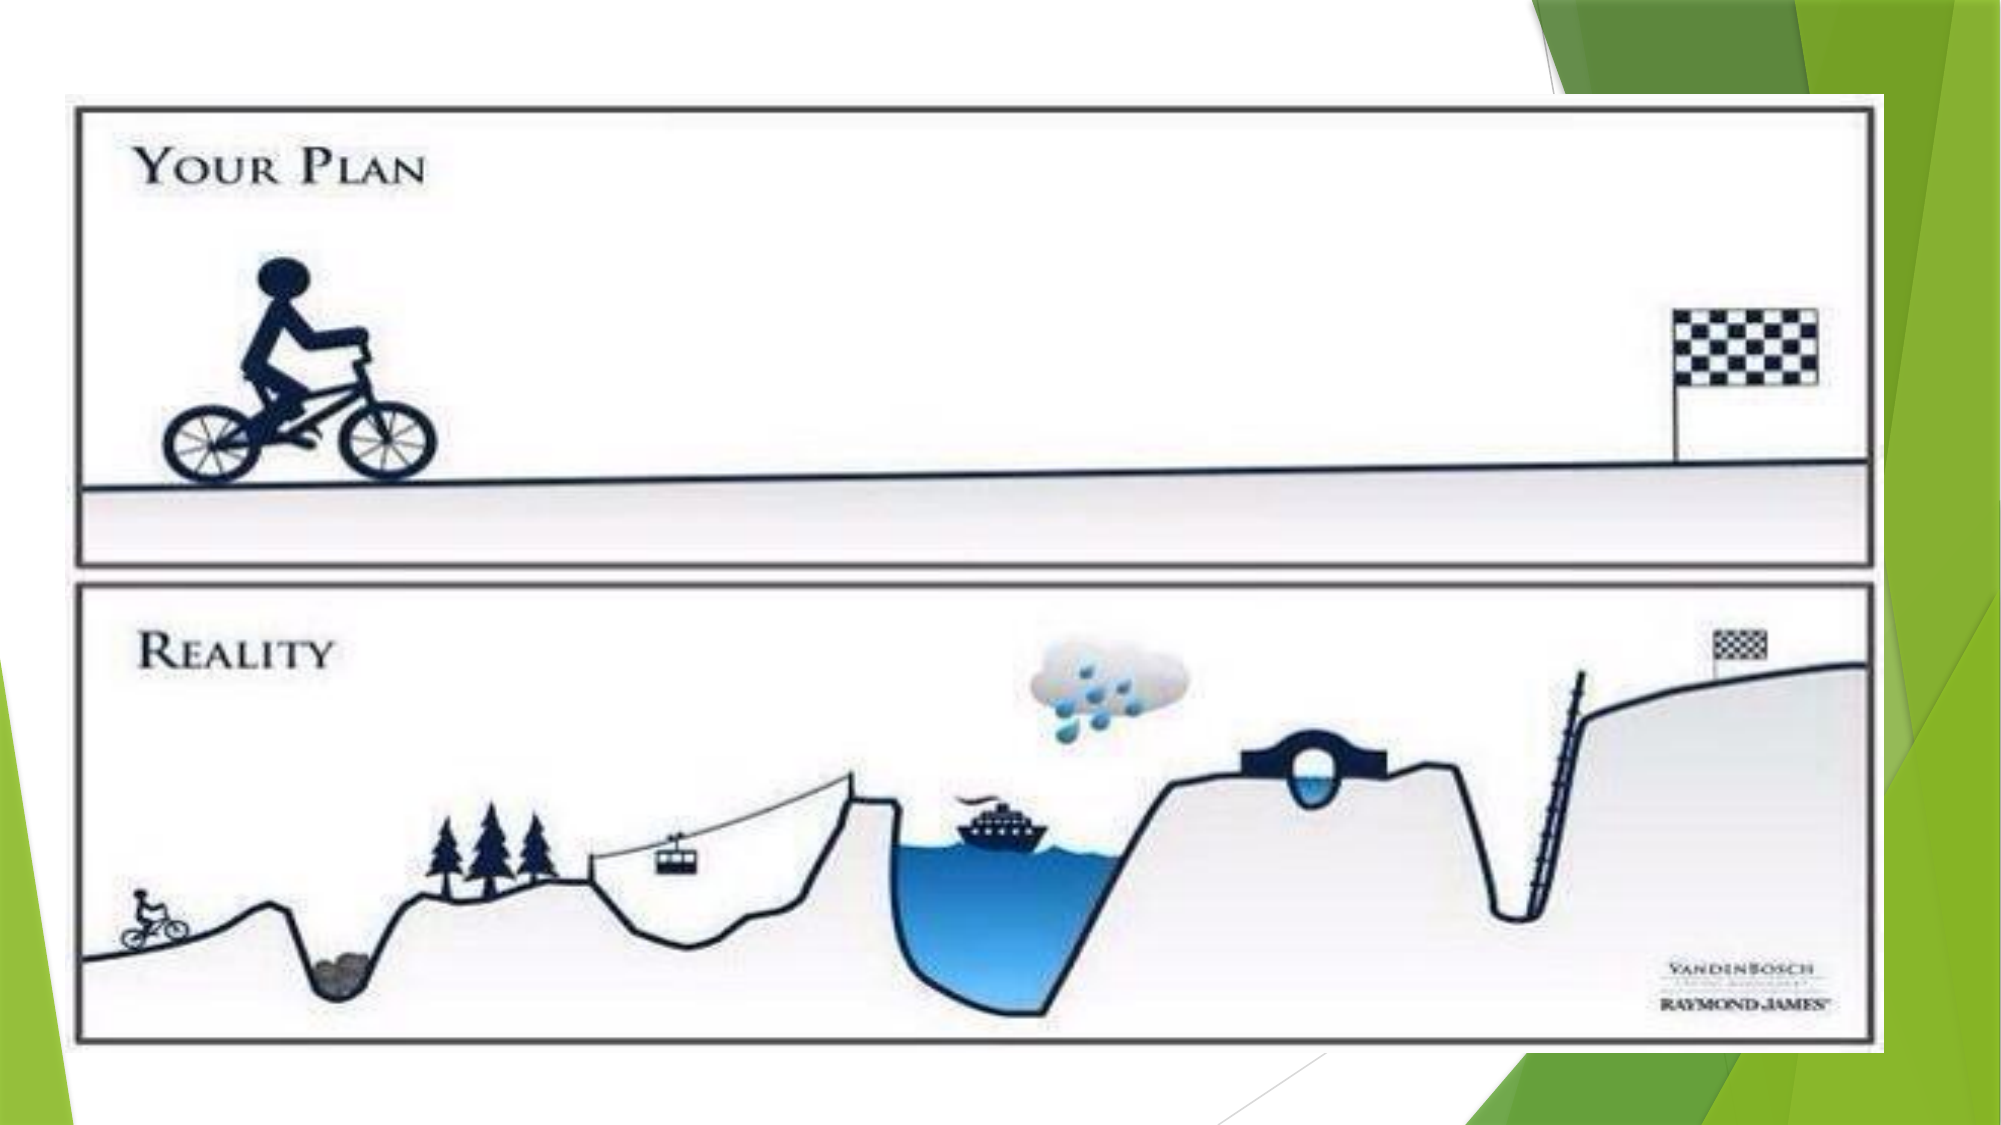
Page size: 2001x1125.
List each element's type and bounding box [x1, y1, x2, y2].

picture [65, 94, 1884, 1053]
